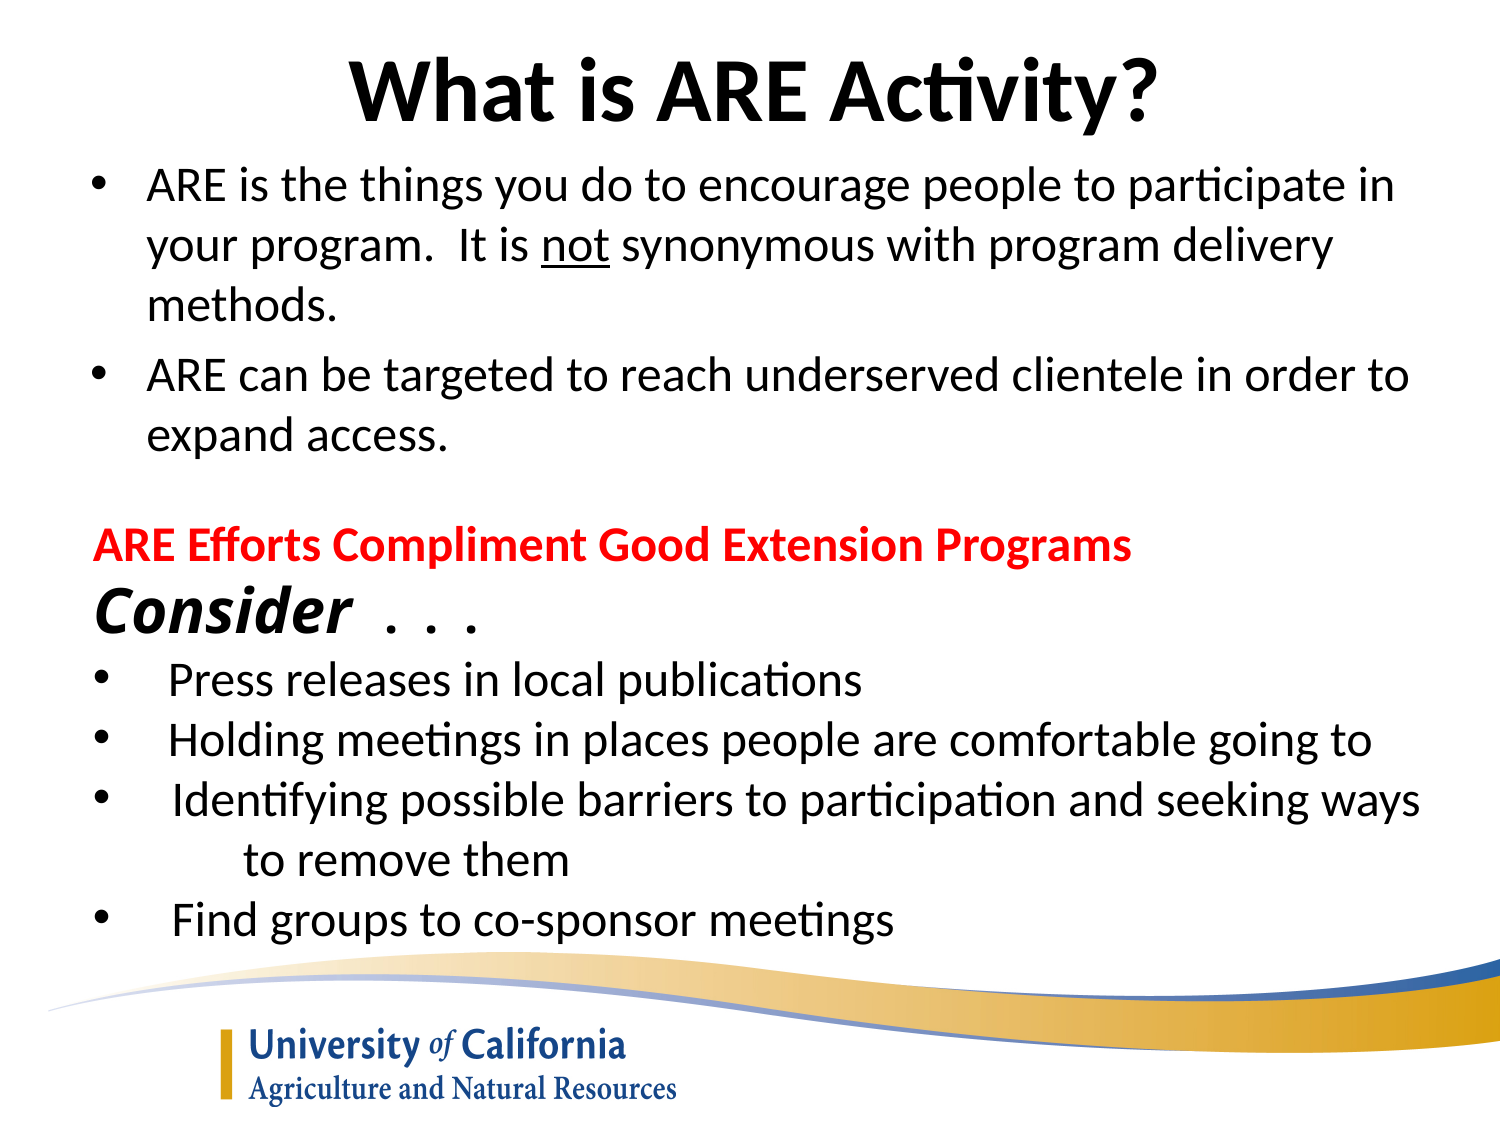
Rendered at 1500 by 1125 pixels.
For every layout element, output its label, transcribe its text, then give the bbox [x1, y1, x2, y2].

picture [48, 952, 1500, 1107]
text_box ARE Efforts Compliment Good Extension Programs Consider . . . Press releases in local publications Holding meetings in places people are comfortable going to Identifying possible barriers to participation and seeking ways to remove them Find groups to co-sponsor meetings [78, 504, 1486, 954]
text_box What is ARE Activity? [79, 22, 1430, 173]
text_box ARE is the things you do to encourage people to participate in your program. It is not synonymous with program delivery methods. ARE can be targeted to reach underserved clientele in order to expand access. [75, 144, 1426, 482]
